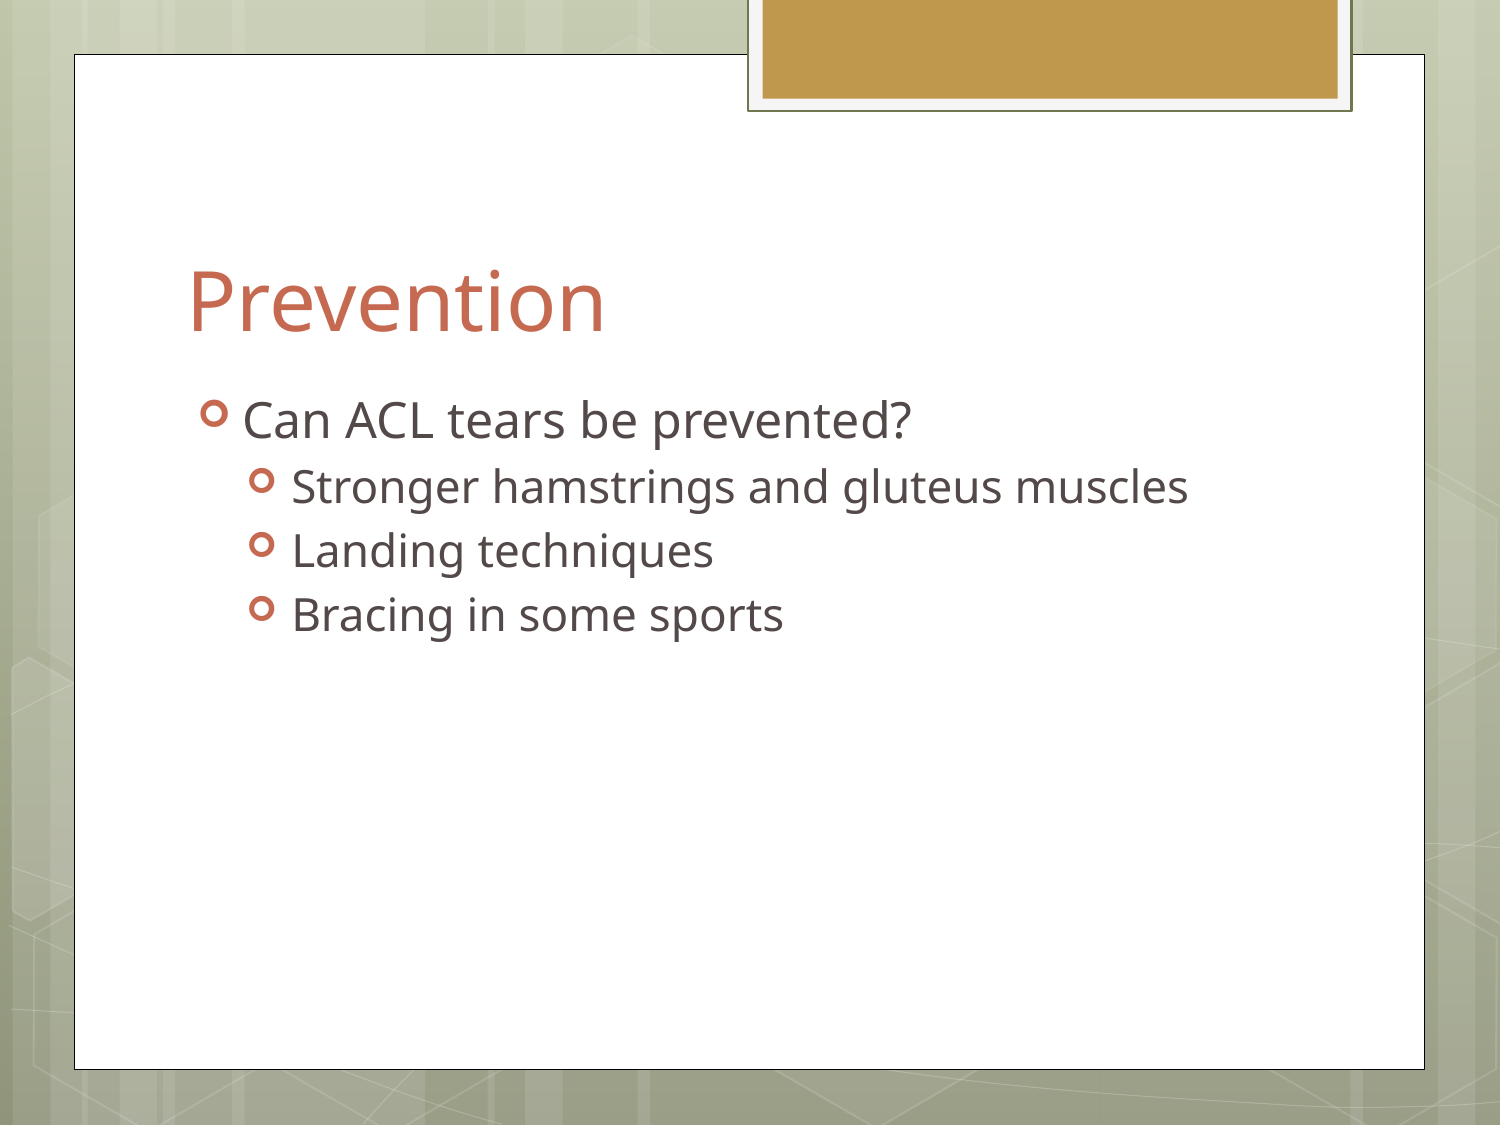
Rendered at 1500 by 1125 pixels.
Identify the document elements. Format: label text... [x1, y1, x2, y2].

list Can ACL tears be prevented? Stronger hamstrings and gluteus muscles Landing techniques Bracing in some sports [171, 381, 1283, 957]
title Prevention [171, 168, 1324, 357]
